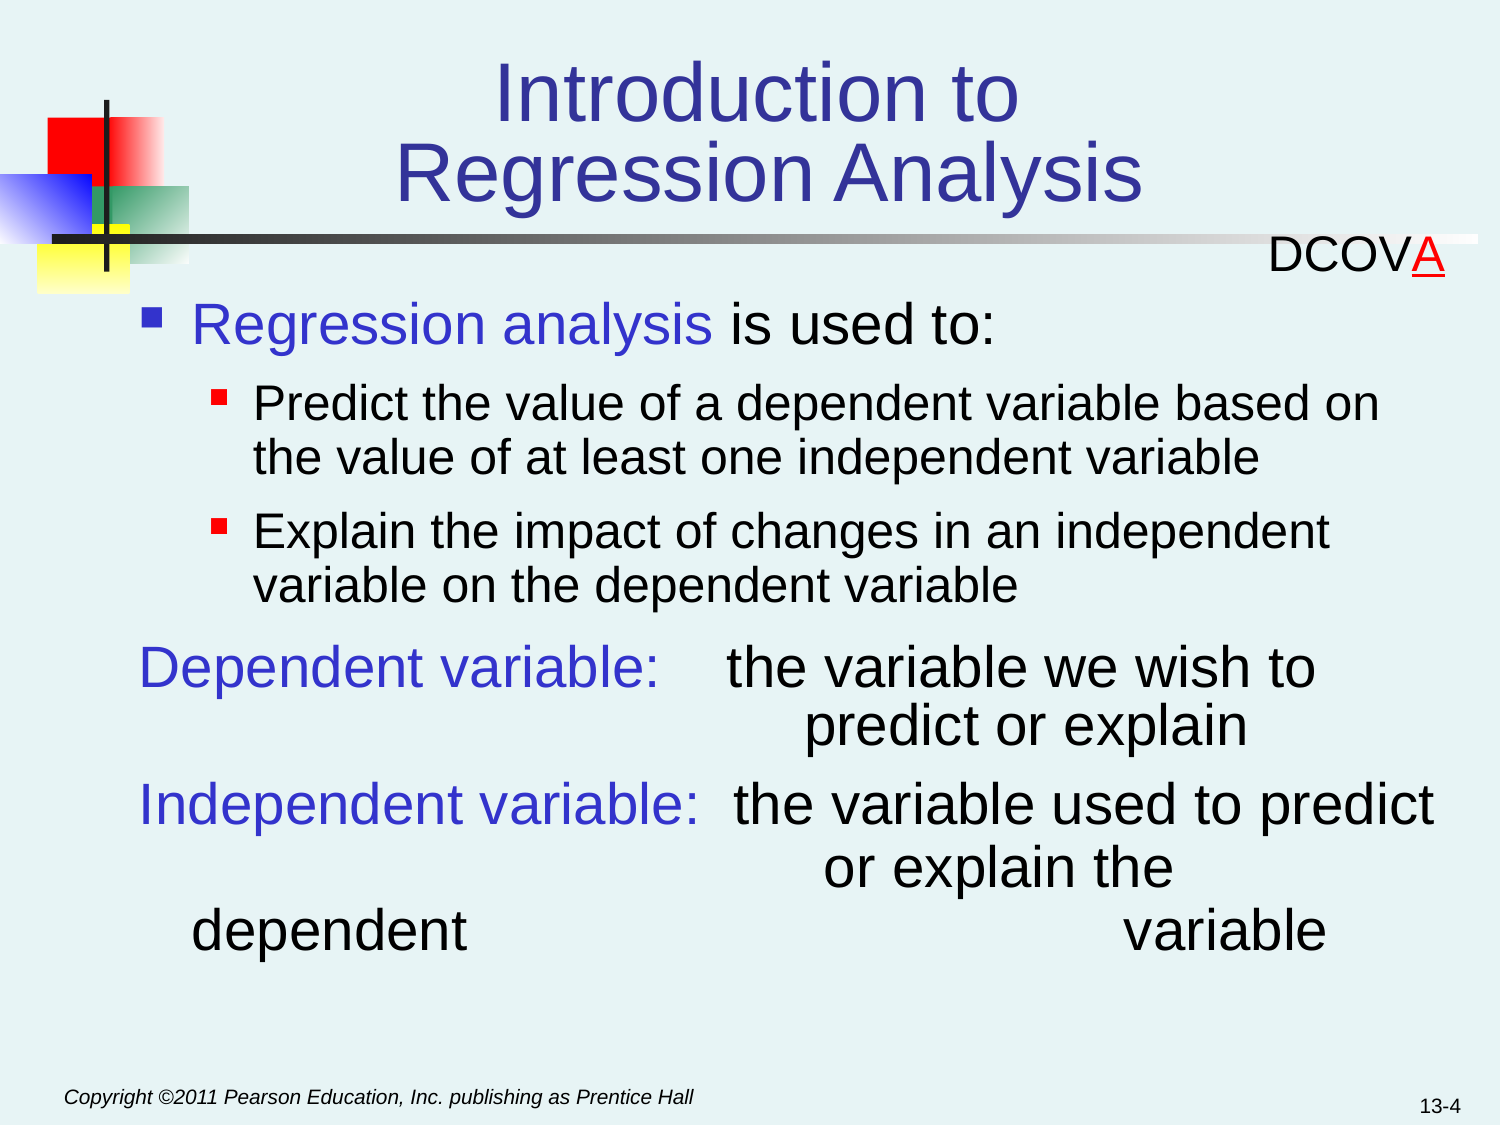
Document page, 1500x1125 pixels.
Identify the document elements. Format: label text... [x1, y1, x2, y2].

list Regression analysis is used to: Predict the value of a dependent variable based on the value of at least one independent variable Explain the impact of changes in an independent variable on the dependent variable Dependent variable: the variable we wish to predict or explain Independent variable: the variable used to predict or explain the dependent variable [124, 287, 1463, 1001]
slide_number 13-4 [1124, 1071, 1476, 1125]
title Introduction to Regression Analysis [188, 49, 1351, 226]
text_box DCOVA [1237, 214, 1475, 289]
